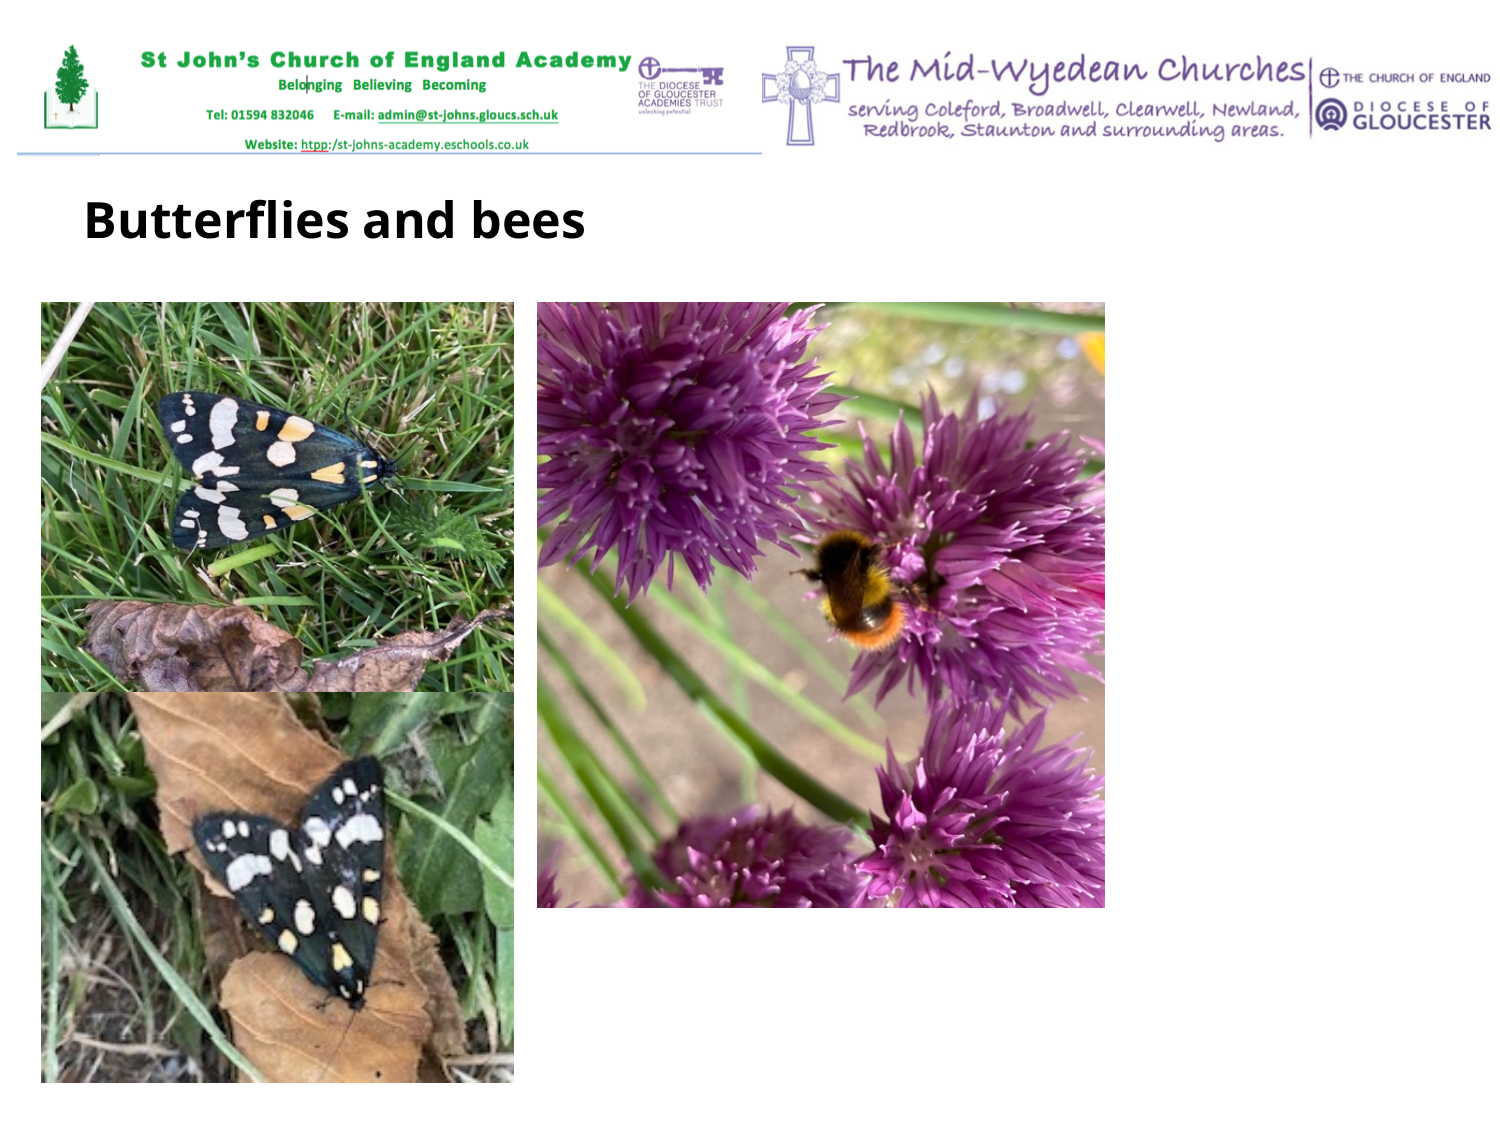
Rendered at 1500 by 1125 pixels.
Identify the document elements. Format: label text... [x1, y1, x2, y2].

picture [537, 302, 1105, 909]
picture [17, 18, 1495, 156]
text_box Butterflies and bees [69, 181, 602, 317]
picture [41, 302, 514, 1083]
